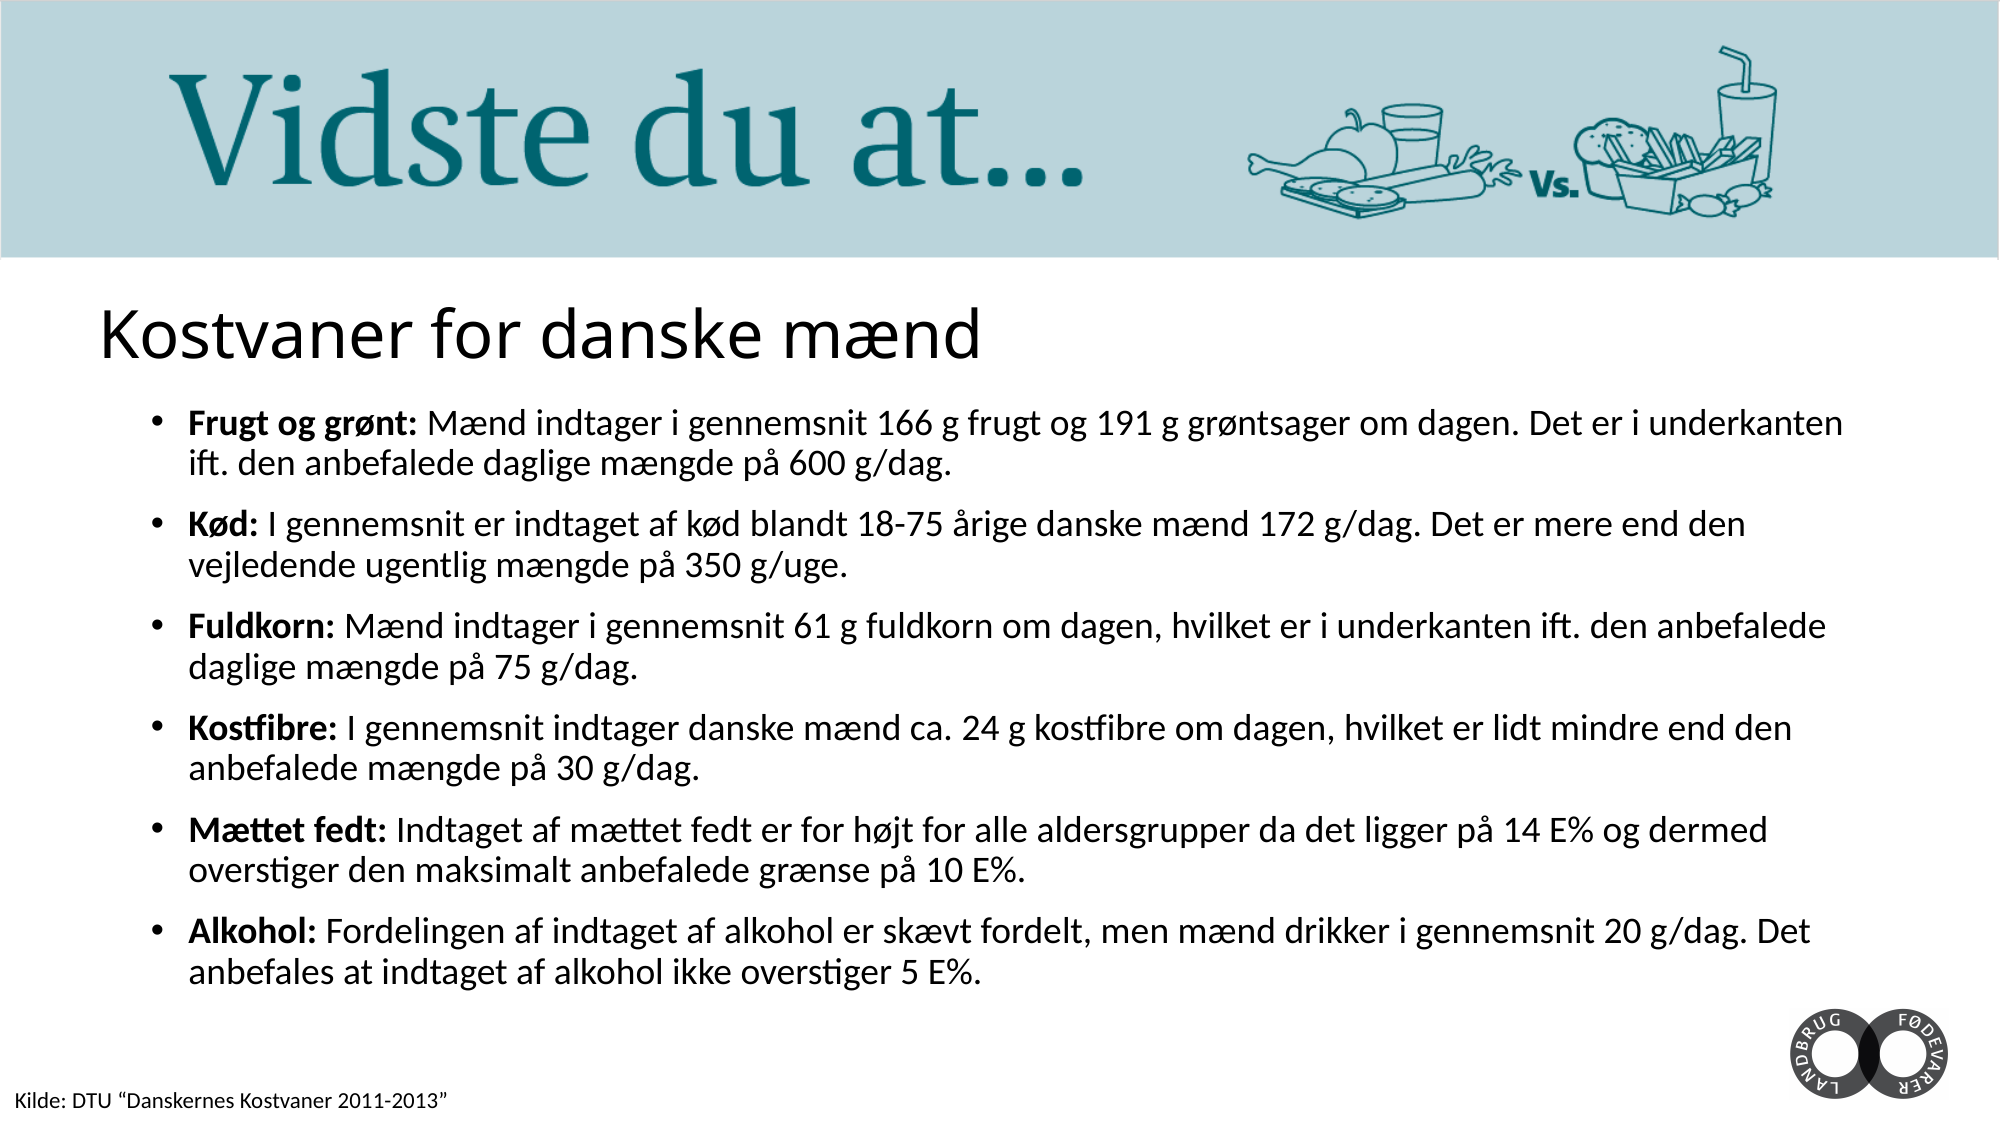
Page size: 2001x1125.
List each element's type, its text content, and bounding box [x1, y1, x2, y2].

picture [1789, 1008, 1949, 1100]
list Frugt og grønt: Mænd indtager i gennemsnit 166 g frugt og 191 g grøntsager om dagen. Det er i underkanten ift. den anbefalede daglige mængde på 600 g/dag. Kød: I gennemsnit er indtaget af kød blandt 18-75 årige danske mænd 172 g/dag. Det er mere end den vejledende ugentlig mængde på 350 g/uge. Fuldkorn: Mænd indtager i gennemsnit 61 g fuldkorn om dagen, hvilket er i underkanten ift. den anbefalede daglige mængde på 75 g/dag. Kostfibre: I gennemsnit indtager danske mænd ca. 24 g kostfibre om dagen, hvilket er lidt mindre end den anbefalede mængde på 30 g/dag. Mættet fedt: Indtaget af mættet fedt er for højt for alle aldersgrupper da det ligger på 14 E% og dermed overstiger den maksimalt anbefalede grænse på 10 E%. Alkohol: Fordelingen af indtaget af alkohol er skævt fordelt, men mænd drikker i gennemsnit 20 g/dag. Det anbefales at indtaget af alkohol ikke overstiger 5 E%. [135, 395, 1903, 1085]
picture [0, 0, 2000, 260]
text_box Kilde: DTU “Danskernes Kostvaner 2011-2013” [0, 1078, 916, 1121]
text_box Kostvaner for danske mænd [83, 284, 1000, 379]
